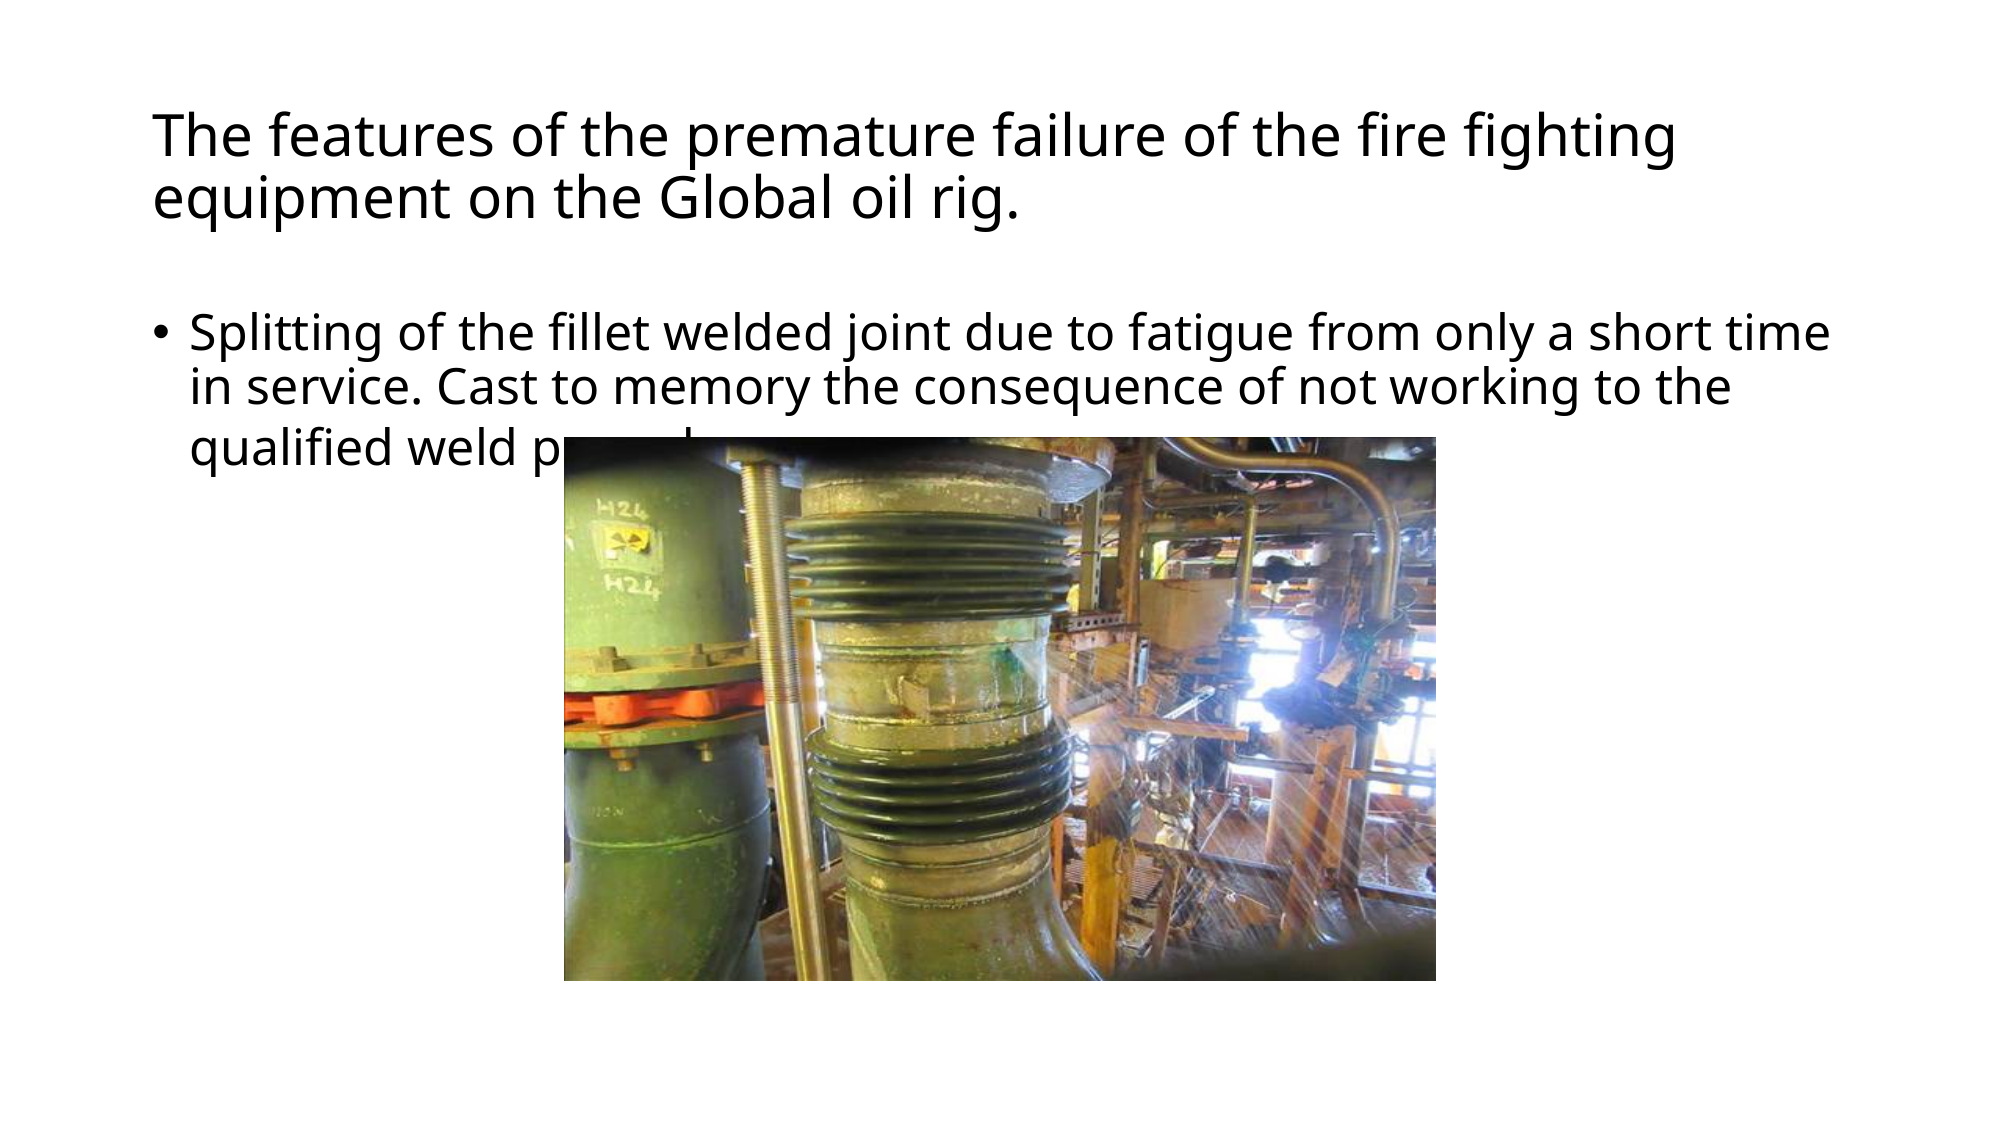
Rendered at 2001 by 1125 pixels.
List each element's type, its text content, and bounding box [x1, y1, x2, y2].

list Splitting of the fillet welded joint due to fatigue from only a short time in service. Cast to memory the consequence of not working to the qualified weld procedure. [137, 299, 1863, 1014]
picture [564, 437, 1436, 982]
title The features of the premature failure of the fire fighting equipment on the Global oil rig. [137, 59, 1863, 278]
